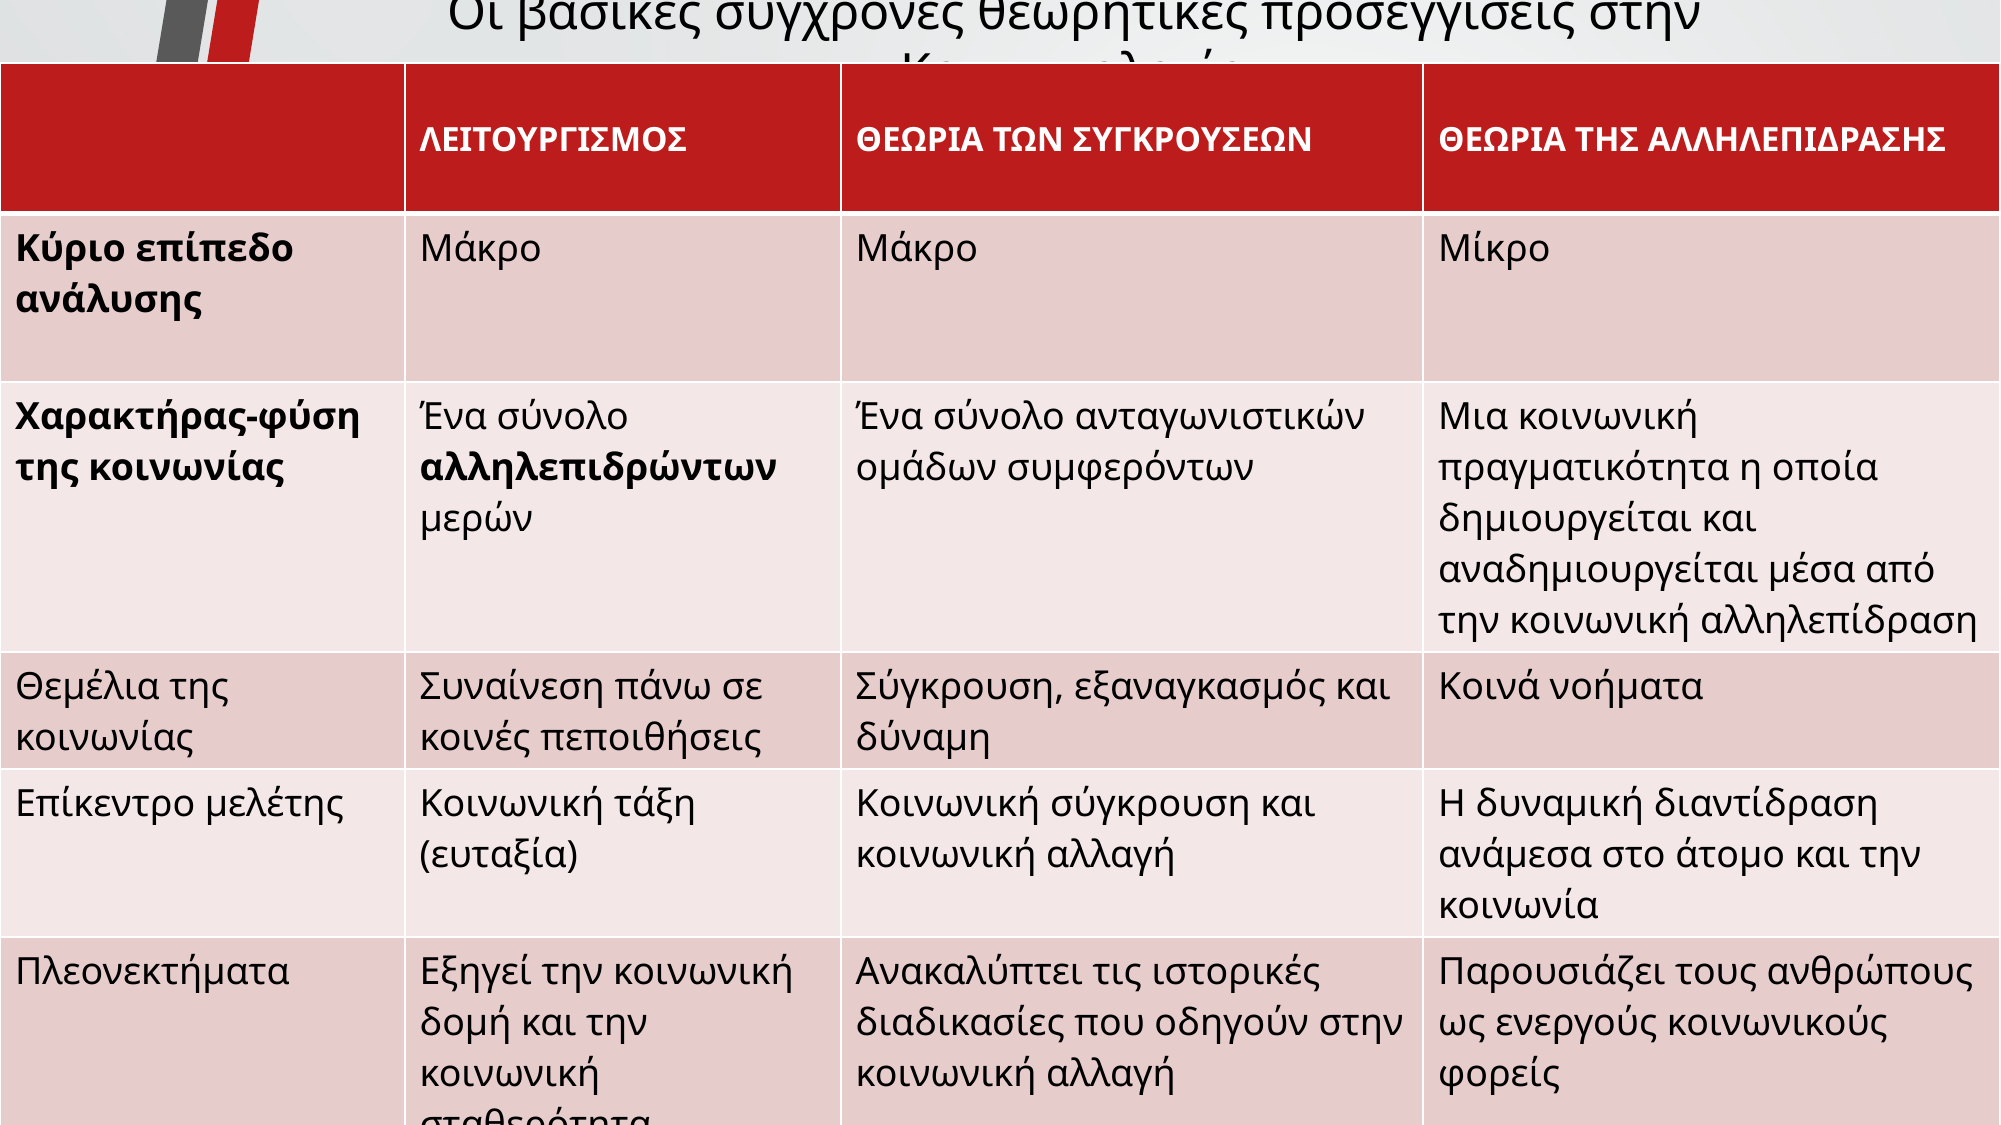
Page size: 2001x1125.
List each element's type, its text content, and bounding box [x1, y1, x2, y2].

table_cell Μάκρο [842, 216, 1422, 381]
table_header ΘΕΩΡΙΑ ΤΗΣ ΑΛΛΗΛΕΠΙΔΡΑΣΗΣ [1424, 64, 1999, 211]
table_cell Κοινωνική σύγκρουση και κοινωνική αλλαγή [842, 770, 1422, 936]
table_cell Ανακαλύπτει τις ιστορικές διαδικασίες που οδηγούν στην κοινωνική αλλαγή [842, 938, 1422, 1125]
table_cell Πλεονεκτήματα [1, 938, 404, 1125]
table_cell Παρουσιάζει τους ανθρώπους ως ενεργούς κοινωνικούς φορείς [1424, 938, 1999, 1125]
table_cell Κύριο επίπεδο ανάλυσης [1, 216, 404, 381]
table_cell Χαρακτήρας-φύση της κοινωνίας [1, 383, 404, 651]
table_cell Η δυναμική διαντίδραση ανάμεσα στο άτομο και την κοινωνία [1424, 770, 1999, 936]
table_header ΛΕΙΤΟΥΡΓΙΣΜΟΣ [406, 64, 840, 211]
table_cell Επίκεντρο μελέτης [1, 770, 404, 936]
table_cell Μίκρο [1424, 216, 1999, 381]
title Οι βασικές σύγχρονες θεωρητικές προσεγγίσεις στην Κοινωνιολογία [252, 0, 1897, 62]
table_cell Συναίνεση πάνω σε κοινές πεποιθήσεις [406, 653, 840, 768]
table_cell Ένα σύνολο αλληλεπιδρώντων μερών [406, 383, 840, 651]
table_cell Κοινωνική τάξη (ευταξία) [406, 770, 840, 936]
table_header [1, 64, 404, 211]
table_header ΘΕΩΡΙΑ ΤΩΝ ΣΥΓΚΡΟΥΣΕΩΝ [842, 64, 1422, 211]
table_cell Εξηγεί την κοινωνική δομή και την κοινωνική σταθερότητα [406, 938, 840, 1125]
table_cell Κοινά νοήματα [1424, 653, 1999, 768]
table_cell Ένα σύνολο ανταγωνιστικών ομάδων συμφερόντων [842, 383, 1422, 651]
table_cell Σύγκρουση, εξαναγκασμός και δύναμη [842, 653, 1422, 768]
table_cell Μια κοινωνική πραγματικότητα η οποία δημιουργείται και αναδημιουργείται μέσα από την κοινωνική αλληλεπίδραση [1424, 383, 1999, 651]
table_cell Θεμέλια της κοινωνίας [1, 653, 404, 768]
table_cell Μάκρο [406, 216, 840, 381]
